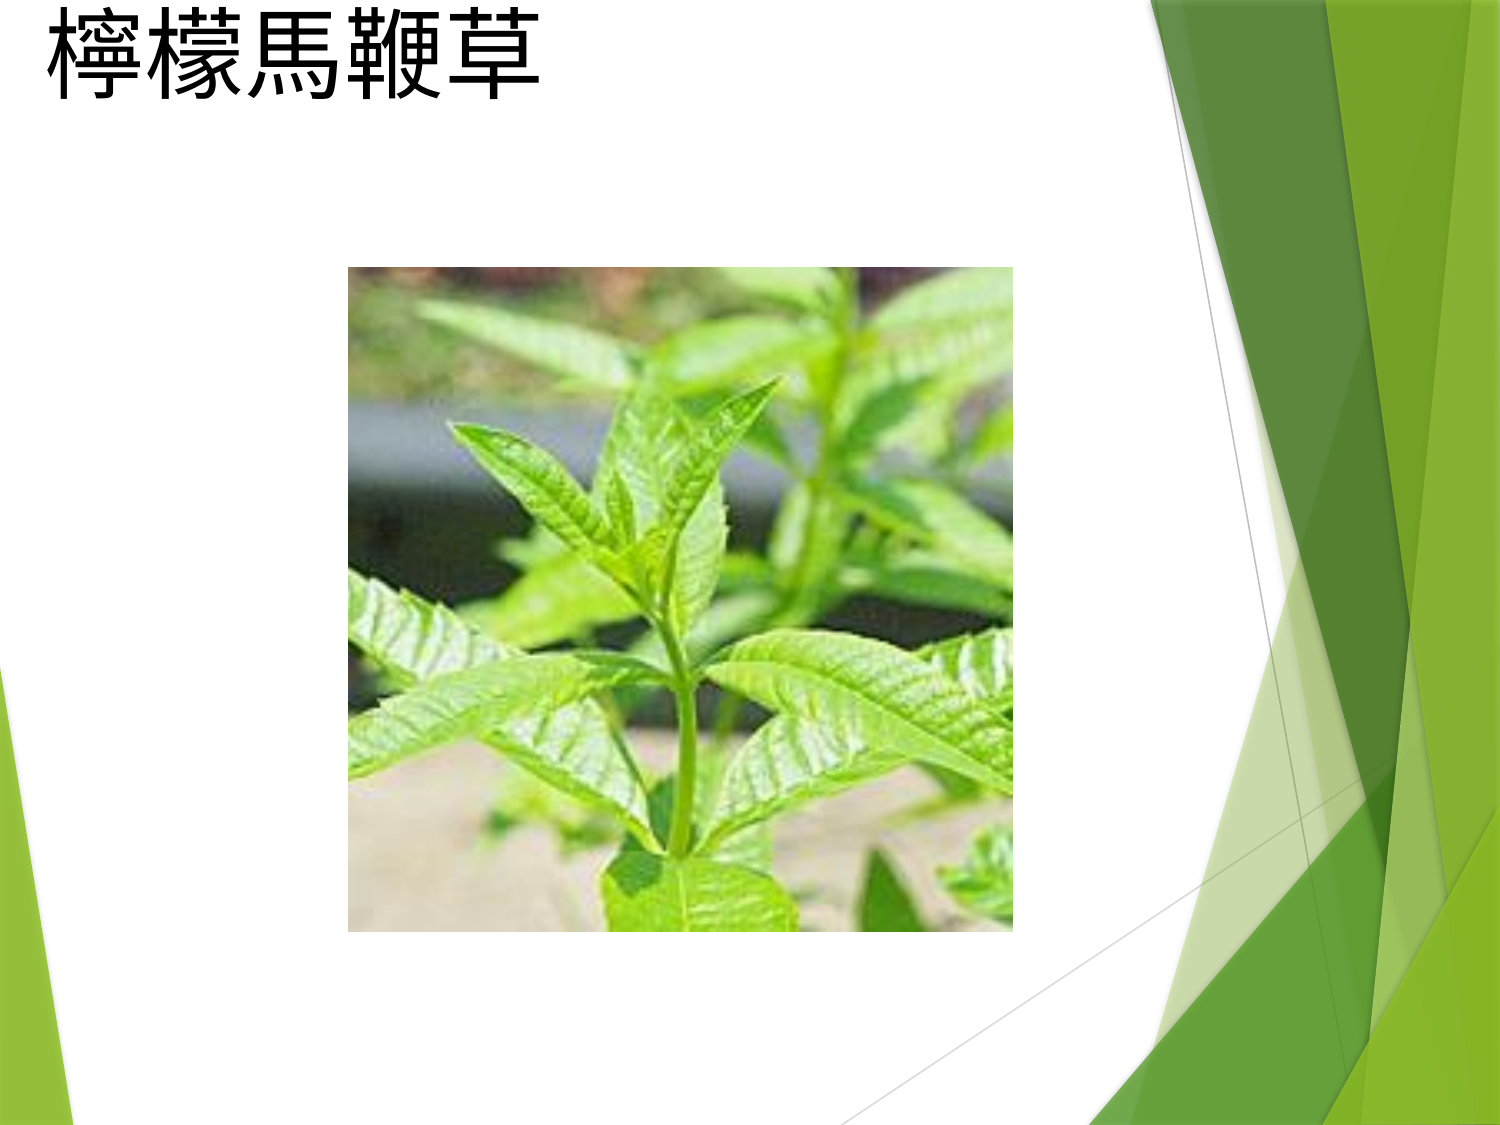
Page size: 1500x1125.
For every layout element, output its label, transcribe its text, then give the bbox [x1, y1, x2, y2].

title 檸檬馬鞭草 [29, 0, 1388, 204]
picture [347, 266, 1014, 932]
